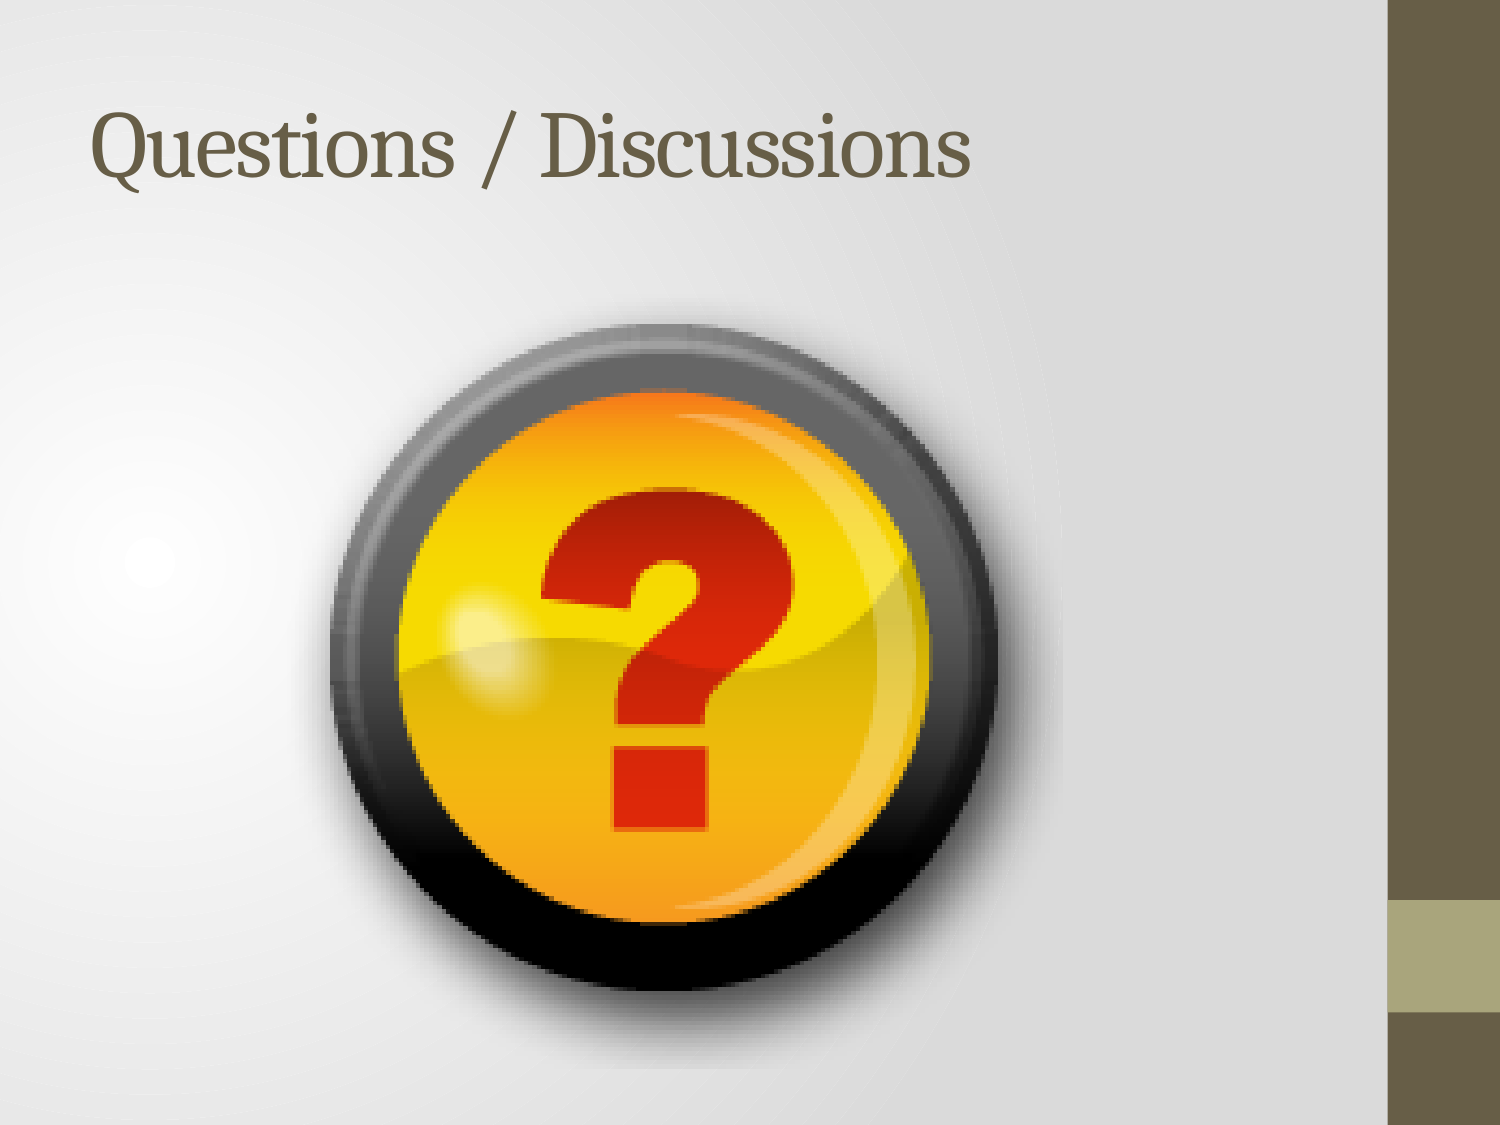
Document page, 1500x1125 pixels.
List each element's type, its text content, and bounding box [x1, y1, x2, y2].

picture [286, 293, 1063, 1070]
title Questions / Discussions [75, 45, 1325, 233]
